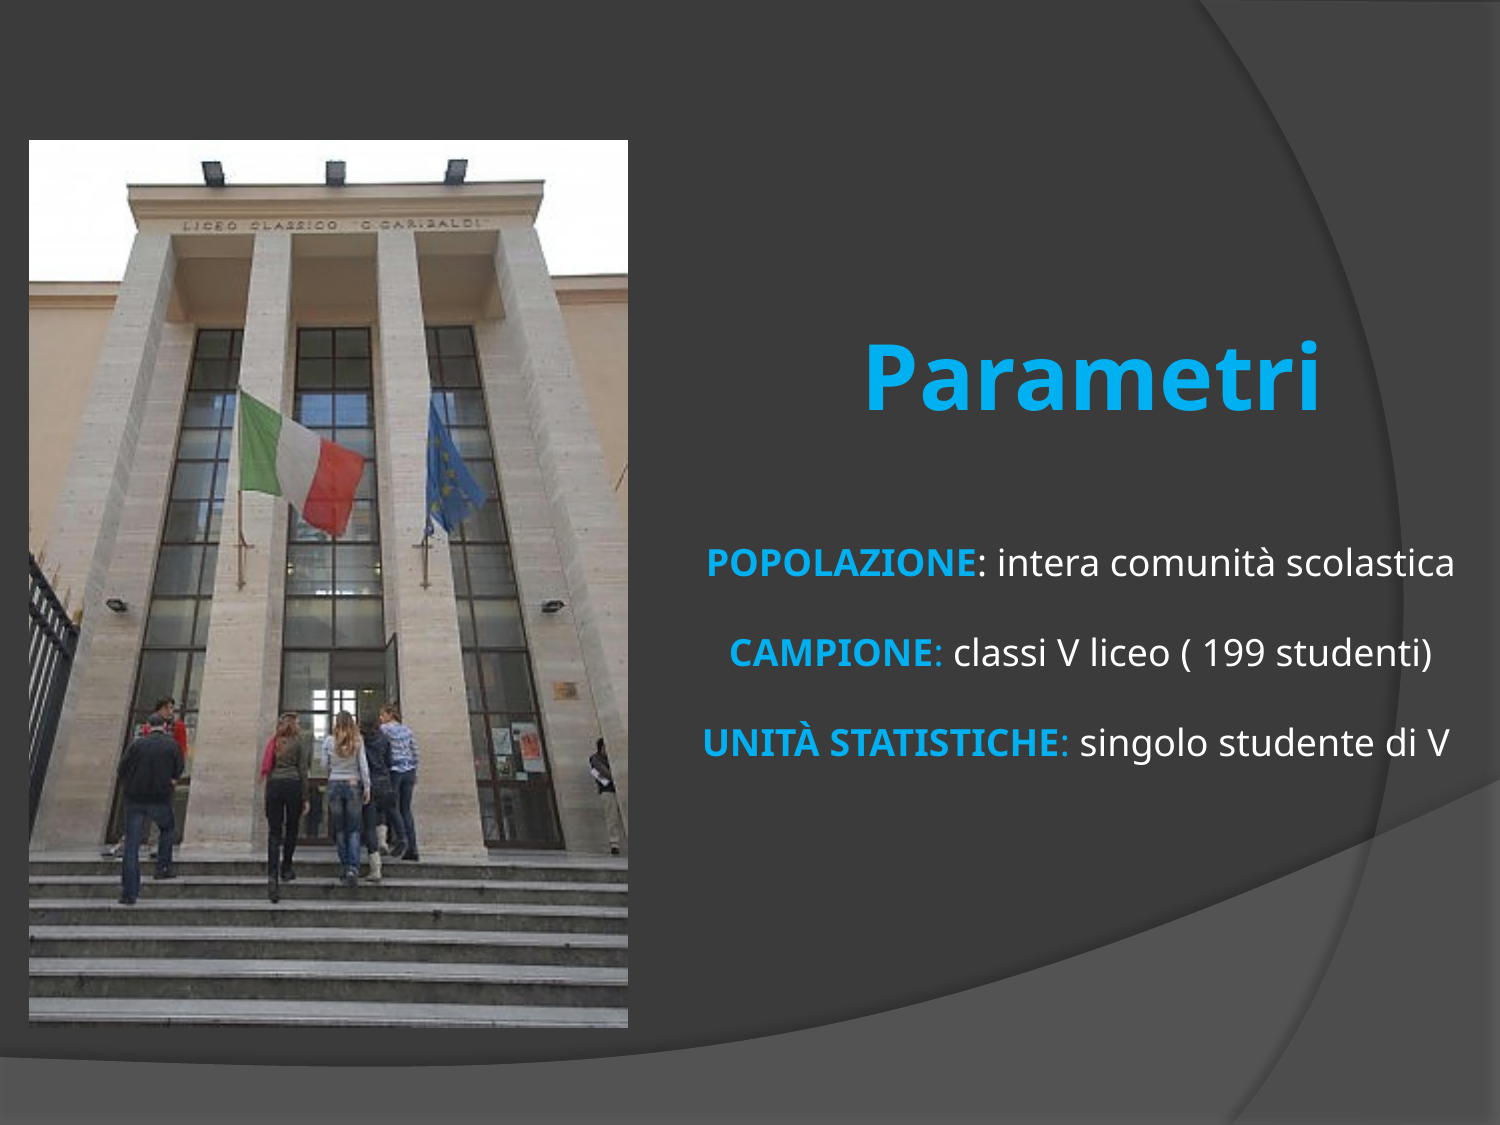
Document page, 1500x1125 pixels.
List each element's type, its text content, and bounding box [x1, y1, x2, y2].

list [29, 140, 628, 1028]
title Parametri POPOLAZIONE: intera comunità scolastica CAMPIONE: classi V liceo ( 199 studenti) UNITÀ STATISTICHE: singolo studente di V [691, 93, 1471, 1079]
